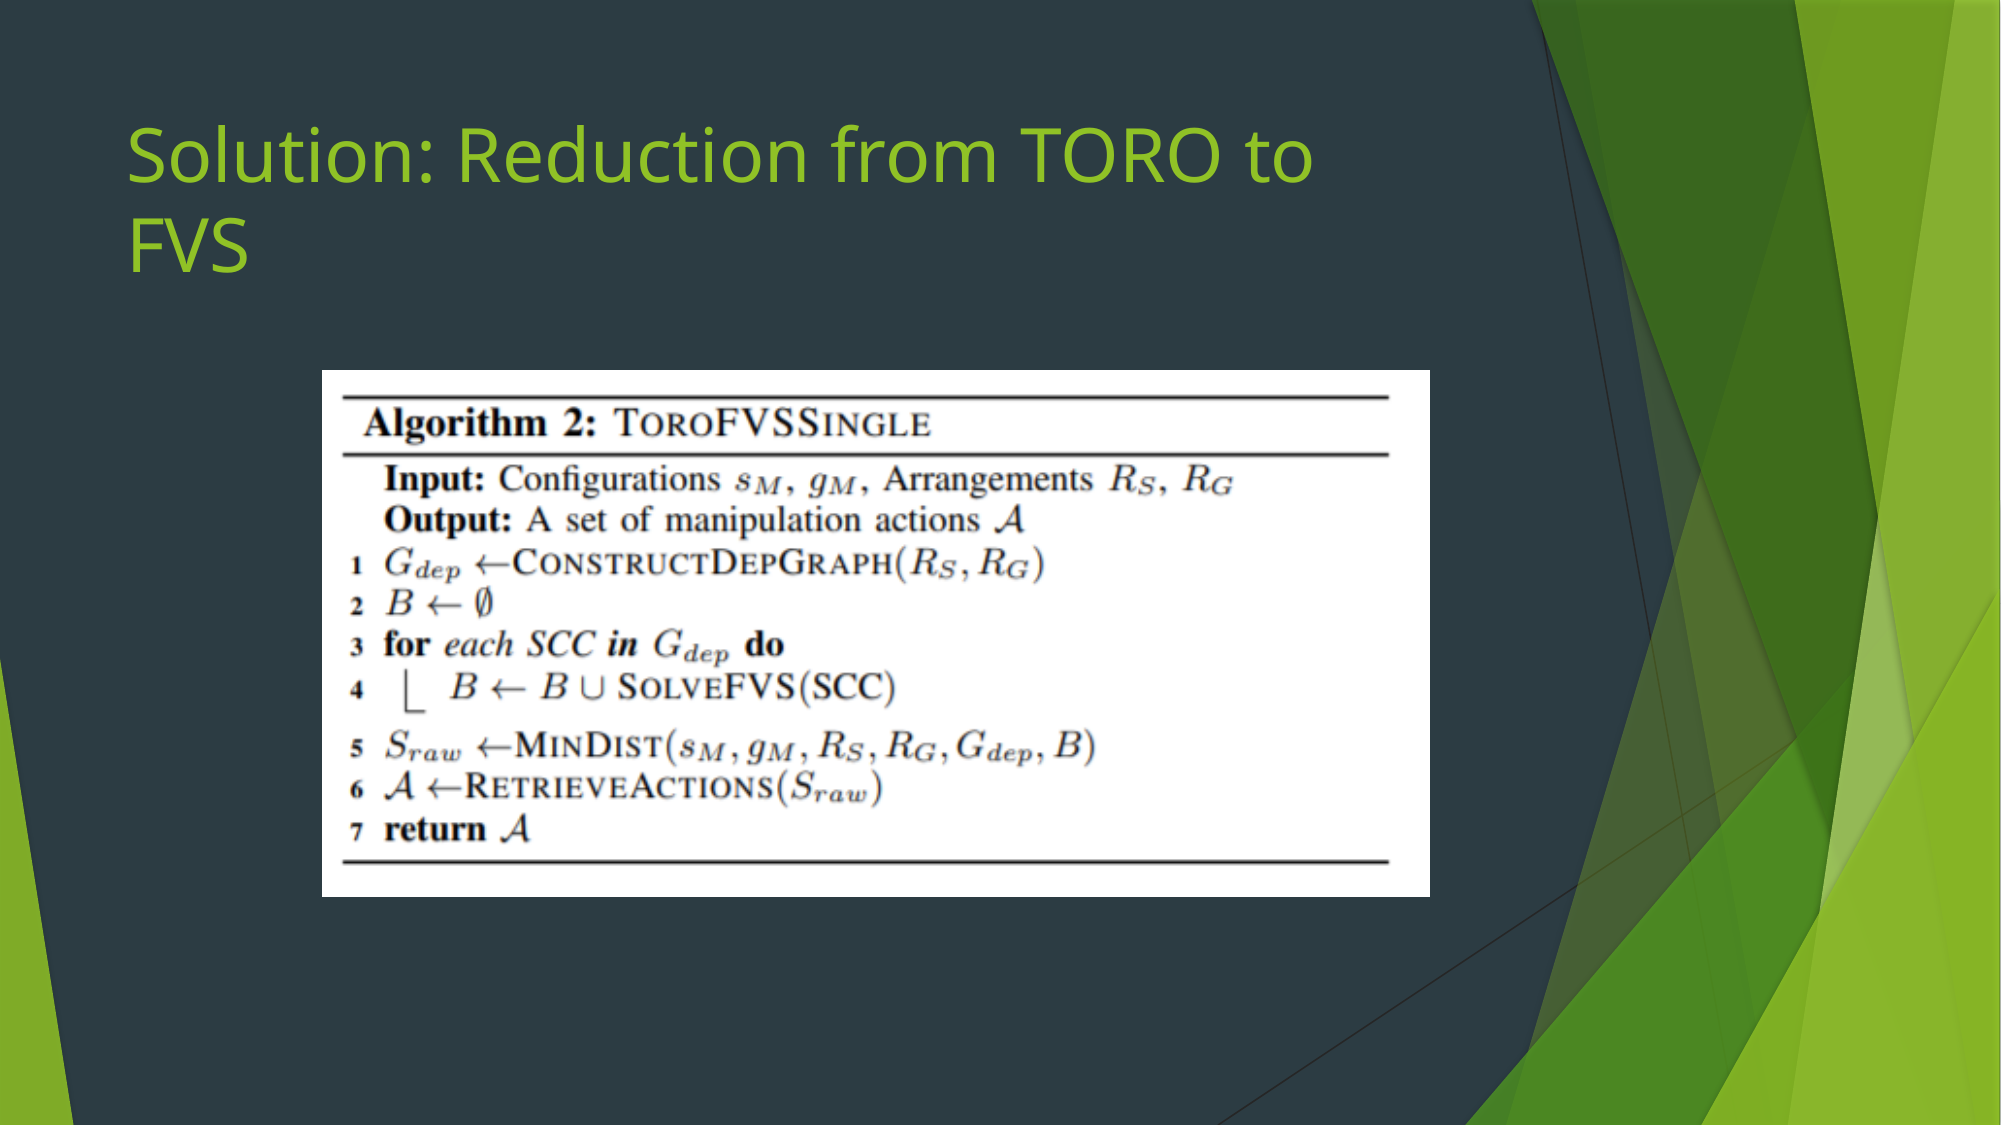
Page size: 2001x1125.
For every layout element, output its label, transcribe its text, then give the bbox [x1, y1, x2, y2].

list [321, 370, 1430, 897]
title Solution: Reduction from TORO to FVS [111, 99, 1522, 317]
